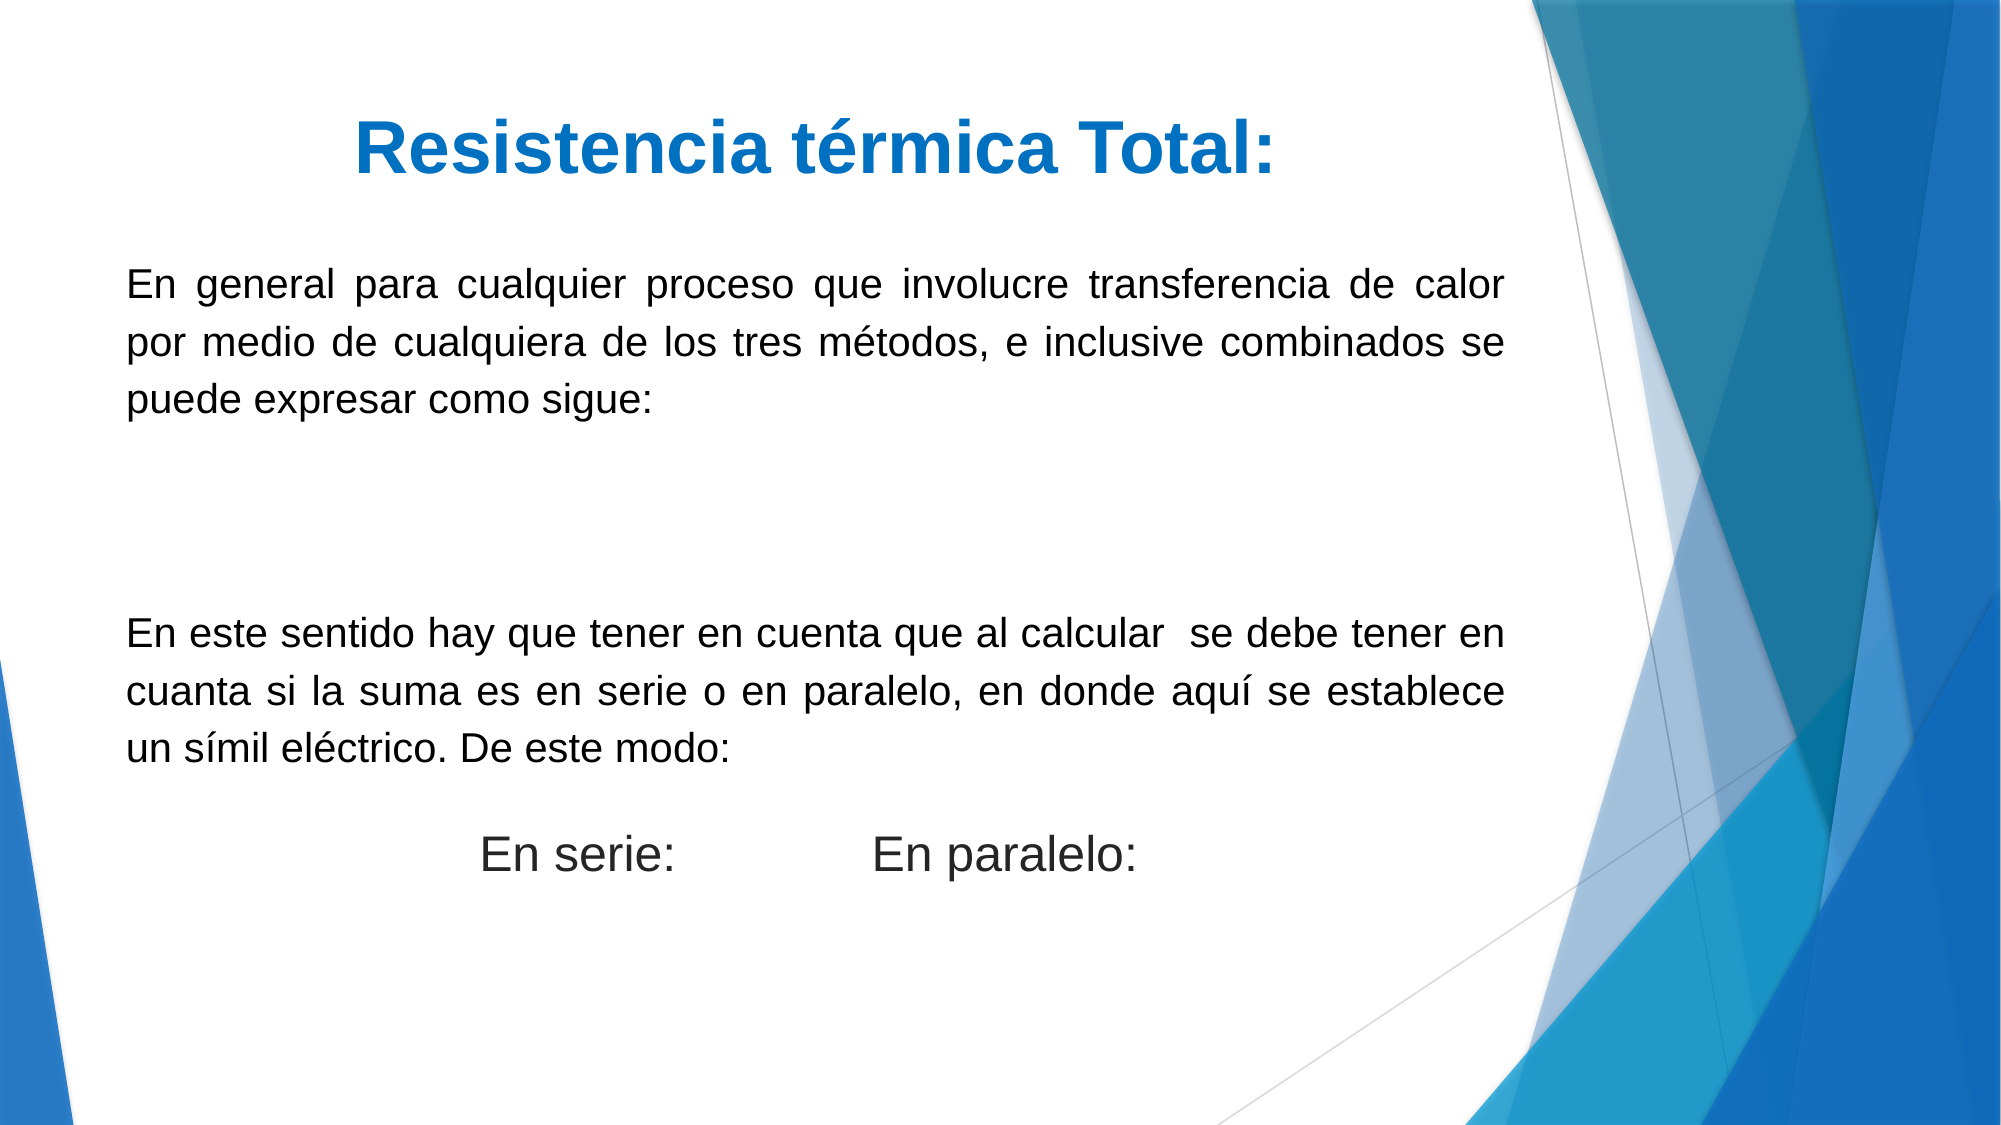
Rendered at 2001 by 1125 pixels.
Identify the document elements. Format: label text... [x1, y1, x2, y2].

title Resistencia térmica Total: [111, 91, 1522, 309]
